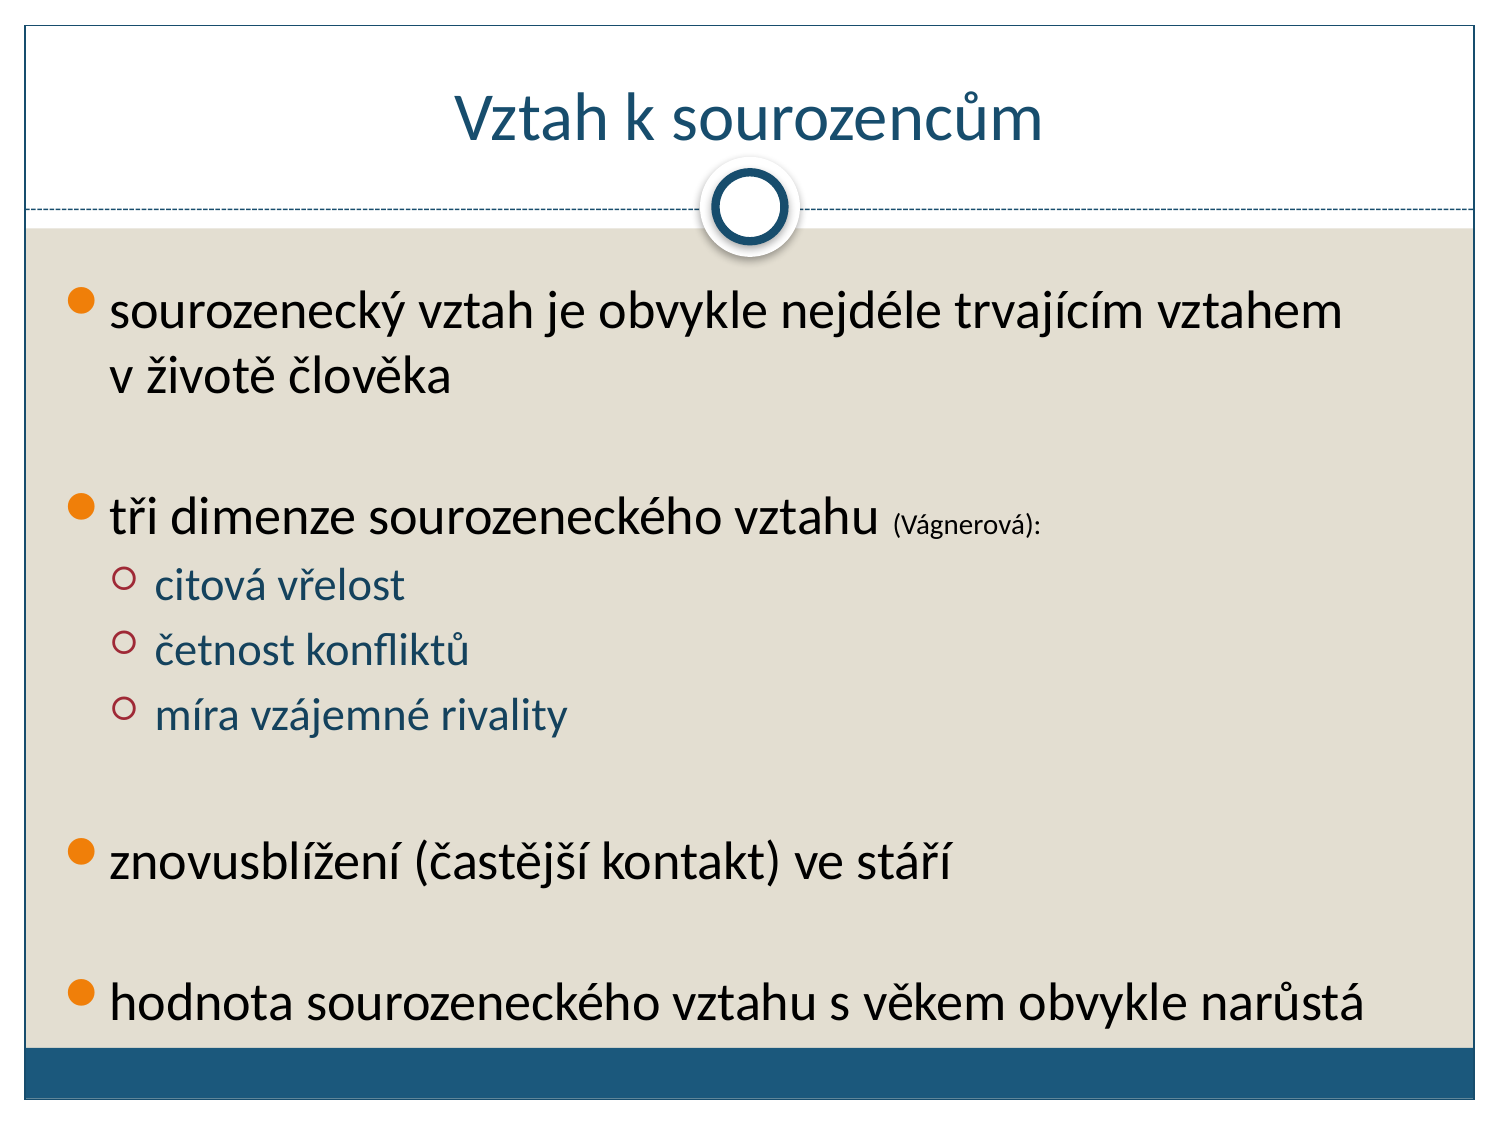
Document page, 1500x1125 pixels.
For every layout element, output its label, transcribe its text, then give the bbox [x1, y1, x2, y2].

list sourozenecký vztah je obvykle nejdéle trvajícím vztahem v životě člověka tři dimenze sourozeneckého vztahu (Vágnerová): citová vřelost četnost konfliktů míra vzájemné rivality znovusblížení (častější kontakt) ve stáří hodnota sourozeneckého vztahu s věkem obvykle narůstá [49, 267, 1445, 1047]
title Vztah k sourozencům [49, 37, 1450, 162]
